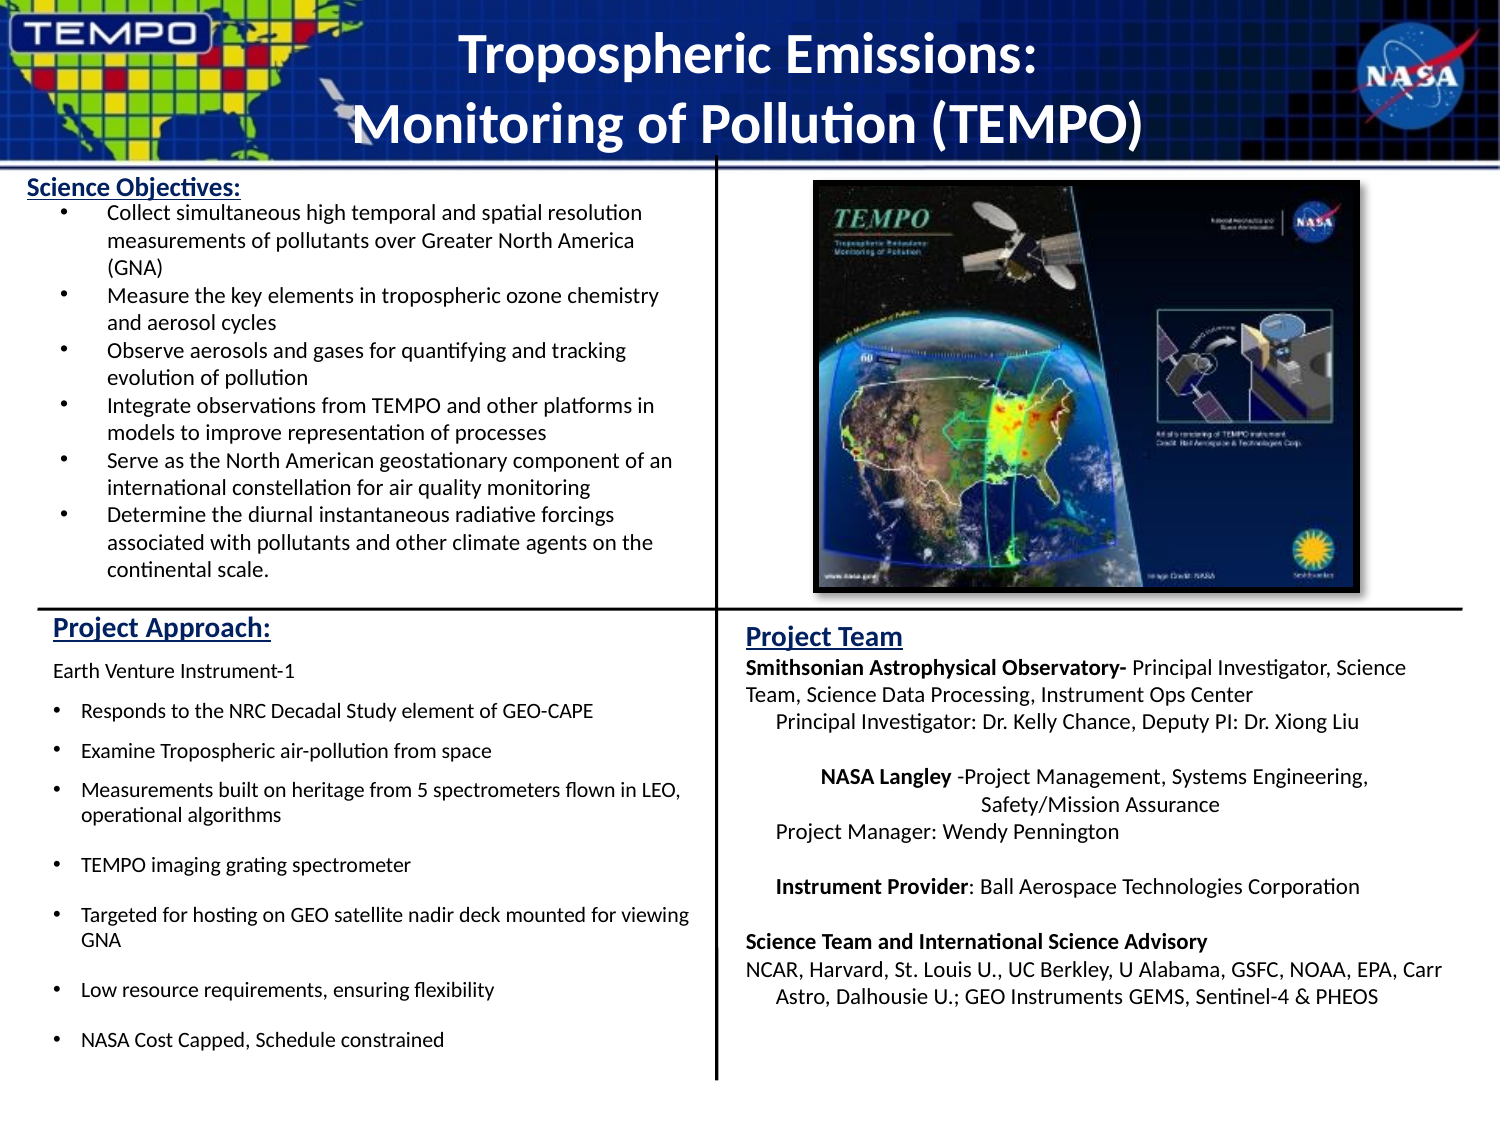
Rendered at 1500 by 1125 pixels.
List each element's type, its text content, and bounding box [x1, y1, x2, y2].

text_box Project Approach: Earth Venture Instrument-1 Responds to the NRC Decadal Study element of GEO-CAPE Examine Tropospheric air-pollution from space Measurements built on heritage from 5 spectrometers flown in LEO, operational algorithms TEMPO imaging grating spectrometer Targeted for hosting on GEO satellite nadir deck mounted for viewing GNA Low resource requirements, ensuring flexibility NASA Cost Capped, Schedule constrained [38, 611, 717, 1112]
text_box Science Objectives: [12, 162, 700, 210]
text_box Project Team Smithsonian Astrophysical Observatory- Principal Investigator, Science Team, Science Data Processing, Instrument Ops Center Principal Investigator: Dr. Kelly Chance, Deputy PI: Dr. Xiong Liu NASA Langley -Project Management, Systems Engineering, Safety/Mission Assurance Project Manager: Wendy Pennington Instrument Provider: Ball Aerospace Technologies Corporation Science Team and International Science Advisory NCAR, Harvard, St. Louis U., UC Berkley, U Alabama, GSFC, NOAA, EPA, Carr Astro, Dalhousie U.; GEO Instruments GEMS, Sentinel-4 & PHEOS [730, 609, 1482, 1102]
picture [818, 186, 1354, 588]
title Tropospheric Emissions: Monitoring of Pollution (TEMPO) [200, 32, 1297, 139]
text_box Collect simultaneous high temporal and spatial resolution measurements of pollutants over Greater North America (GNA) Measure the key elements in tropospheric ozone chemistry and aerosol cycles Observe aerosols and gases for quantifying and tracking evolution of pollution Integrate observations from TEMPO and other platforms in models to improve representation of processes Serve as the North American geostationary component of an international constellation for air quality monitoring Determine the diurnal instantaneous radiative forcings associated with pollutants and other climate agents on the continental scale. [45, 190, 693, 590]
picture [0, 0, 1500, 175]
